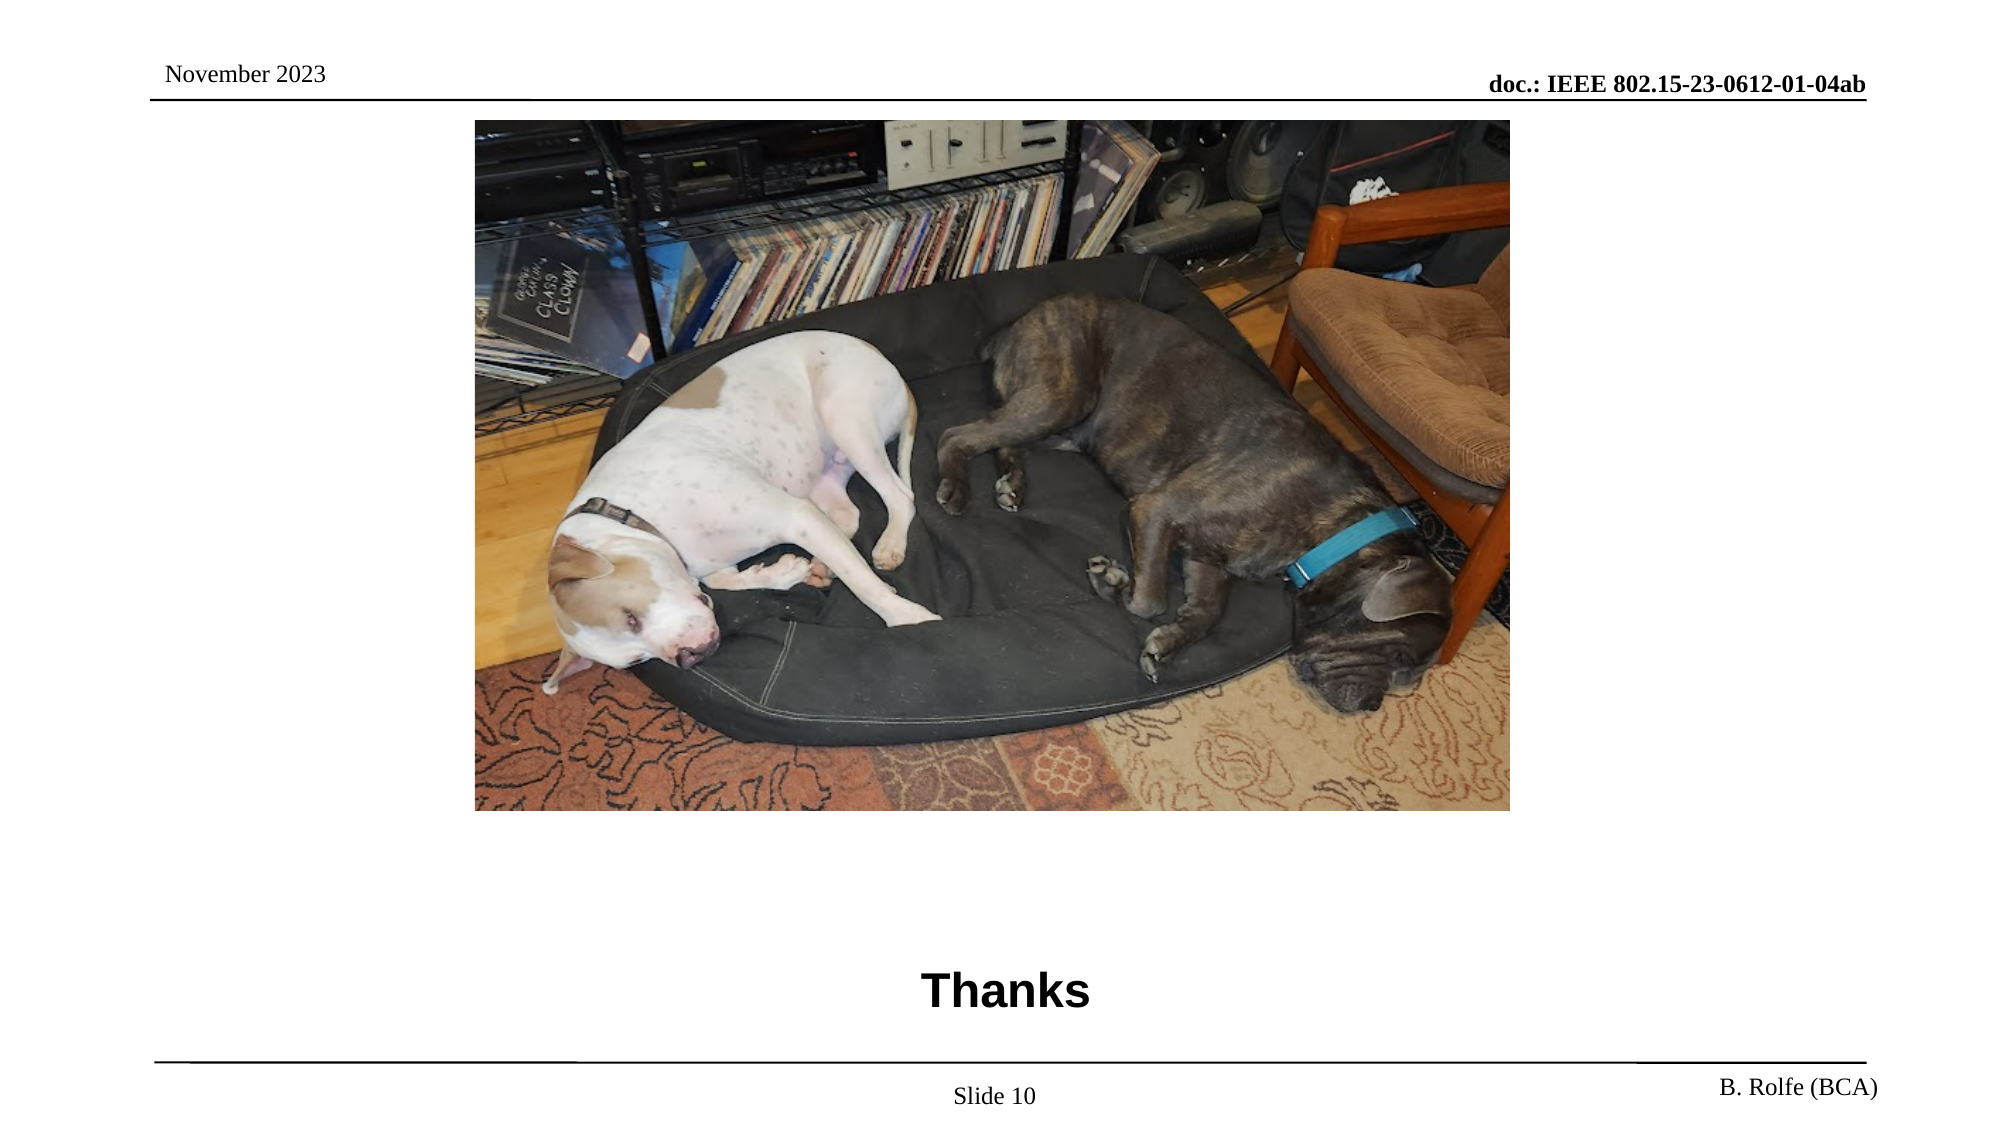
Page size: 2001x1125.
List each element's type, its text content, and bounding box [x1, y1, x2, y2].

slide_number Slide 10 [940, 1075, 1049, 1115]
title Thanks [556, 834, 1456, 1025]
picture [474, 120, 1511, 811]
